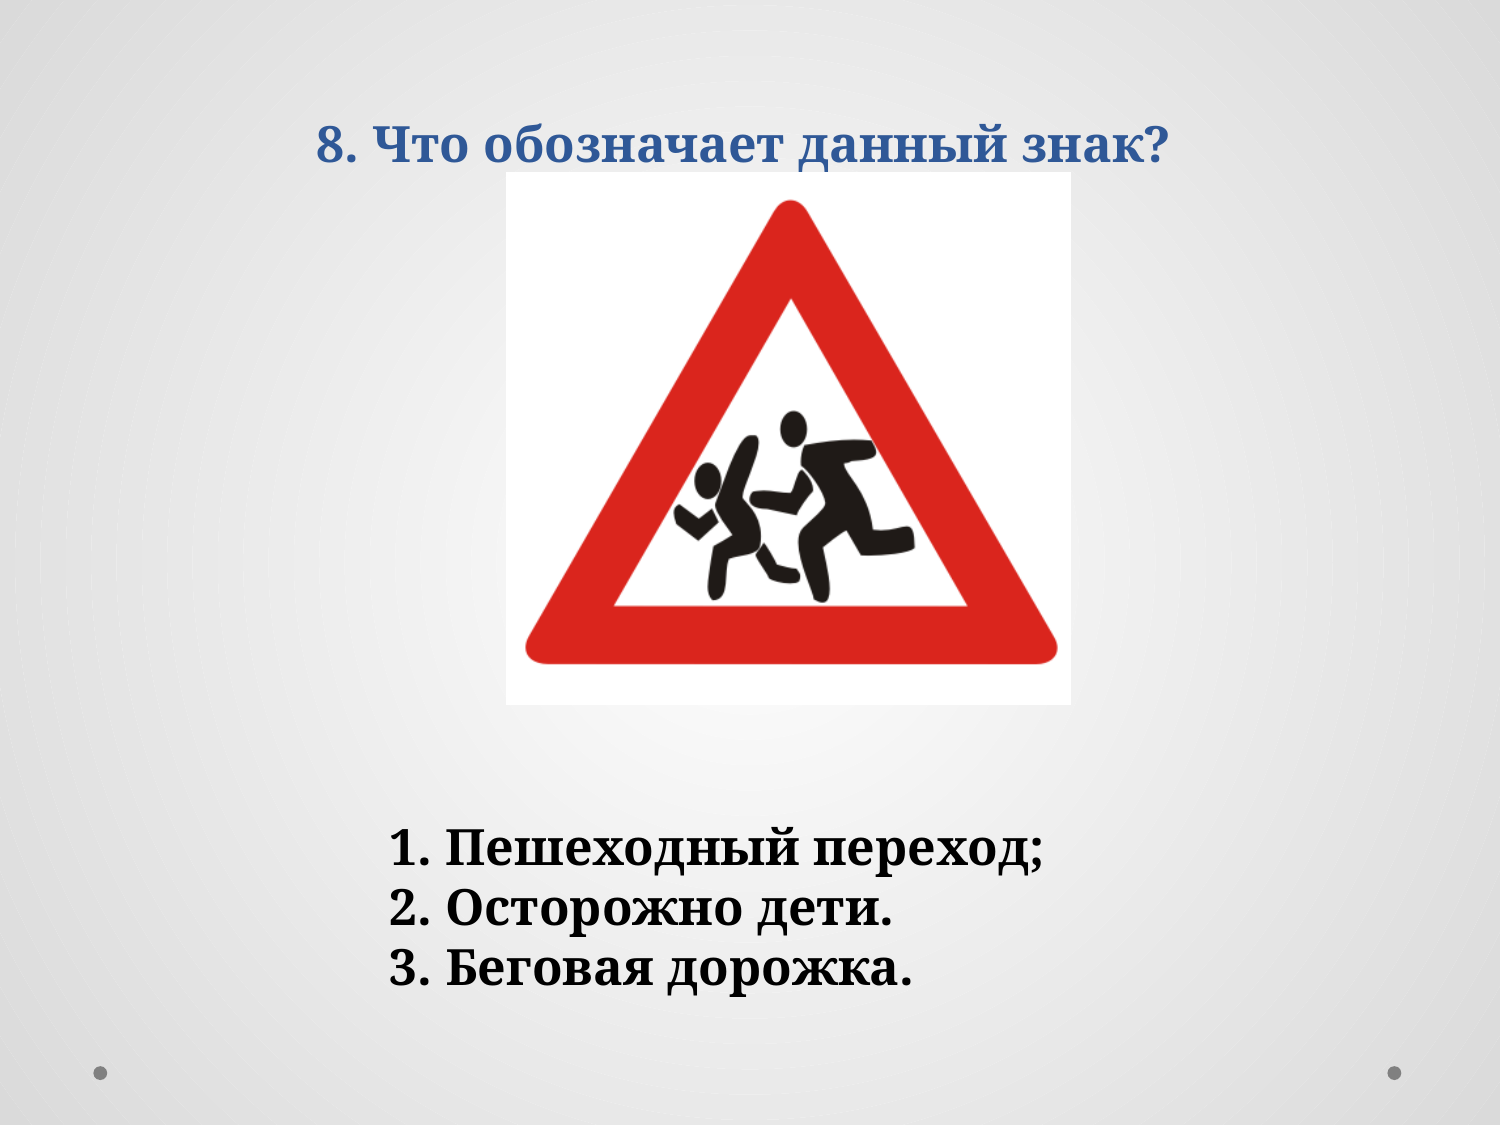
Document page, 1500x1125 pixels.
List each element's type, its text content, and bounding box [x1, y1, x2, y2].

title 8. Что обозначает данный знак? [76, 90, 1425, 180]
text_box 1. Пешеходный переход; 2. Осторожно дети. 3. Беговая дорожка. [374, 763, 1125, 1003]
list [506, 172, 1071, 705]
